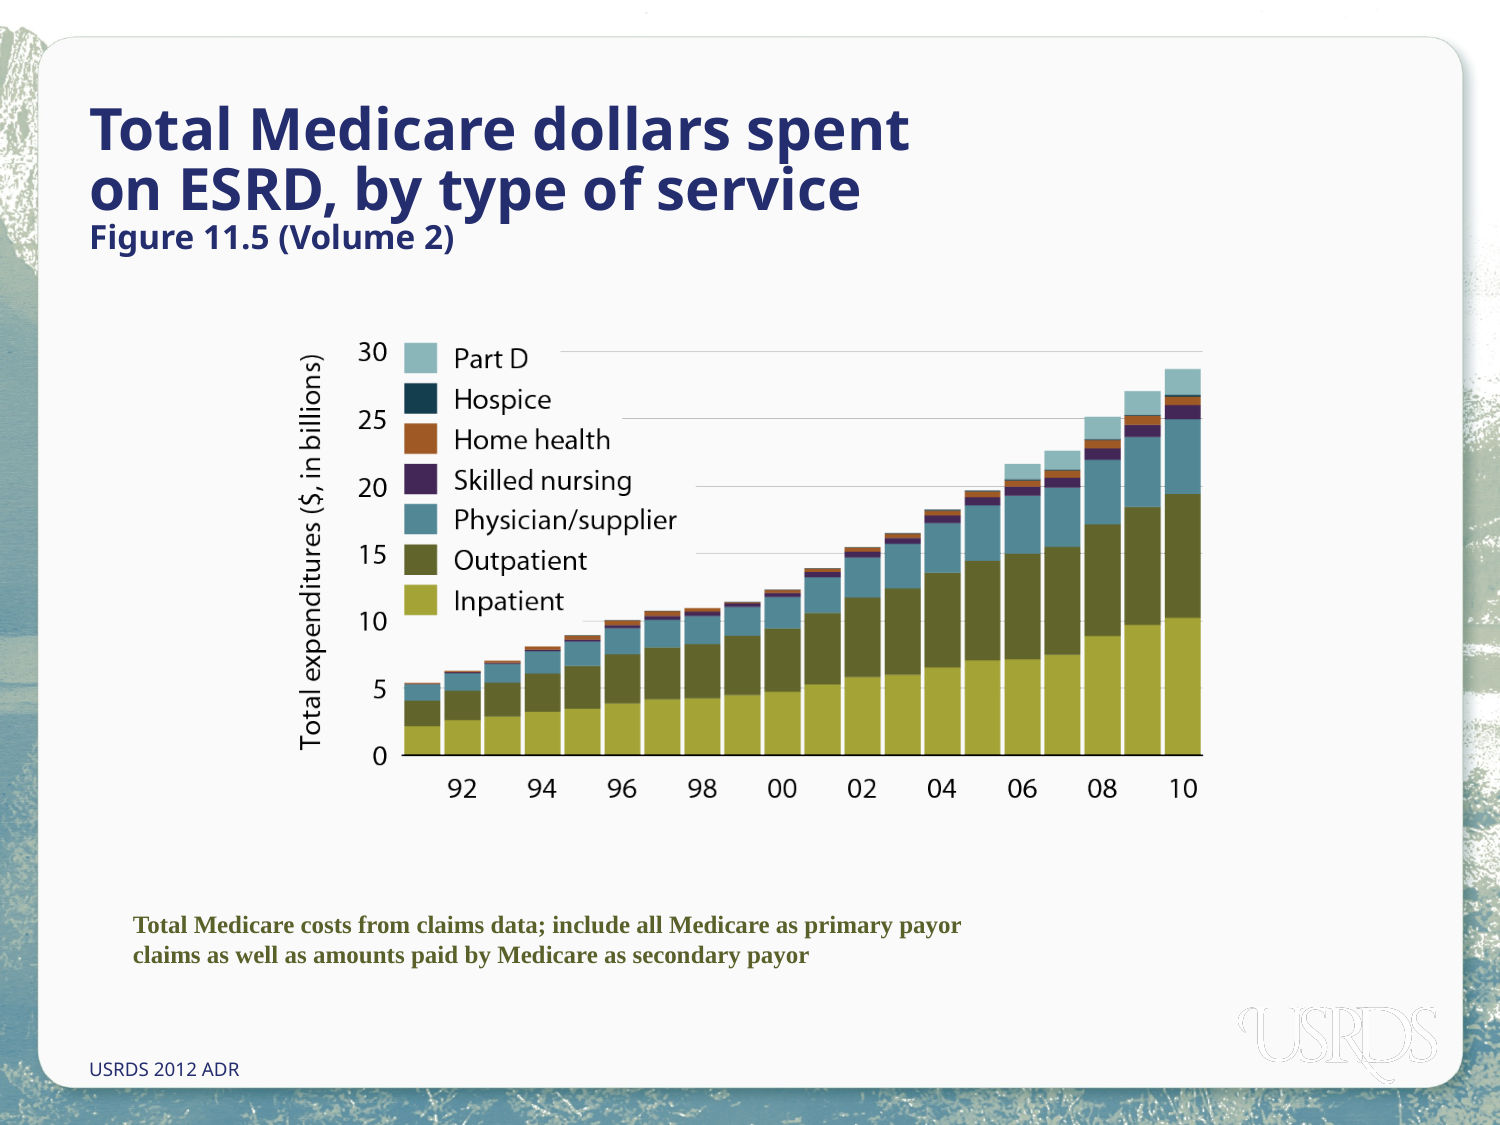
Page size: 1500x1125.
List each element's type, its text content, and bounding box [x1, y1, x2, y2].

picture [0, 0, 1500, 1125]
title Total Medicare dollars spent on ESRD, by type of service Figure 11.5 (Volume 2) [74, 45, 1425, 264]
text_box Total Medicare costs from claims data; include all Medicare as primary payor claims as well as amounts paid by Medicare as secondary payor [132, 909, 1440, 976]
